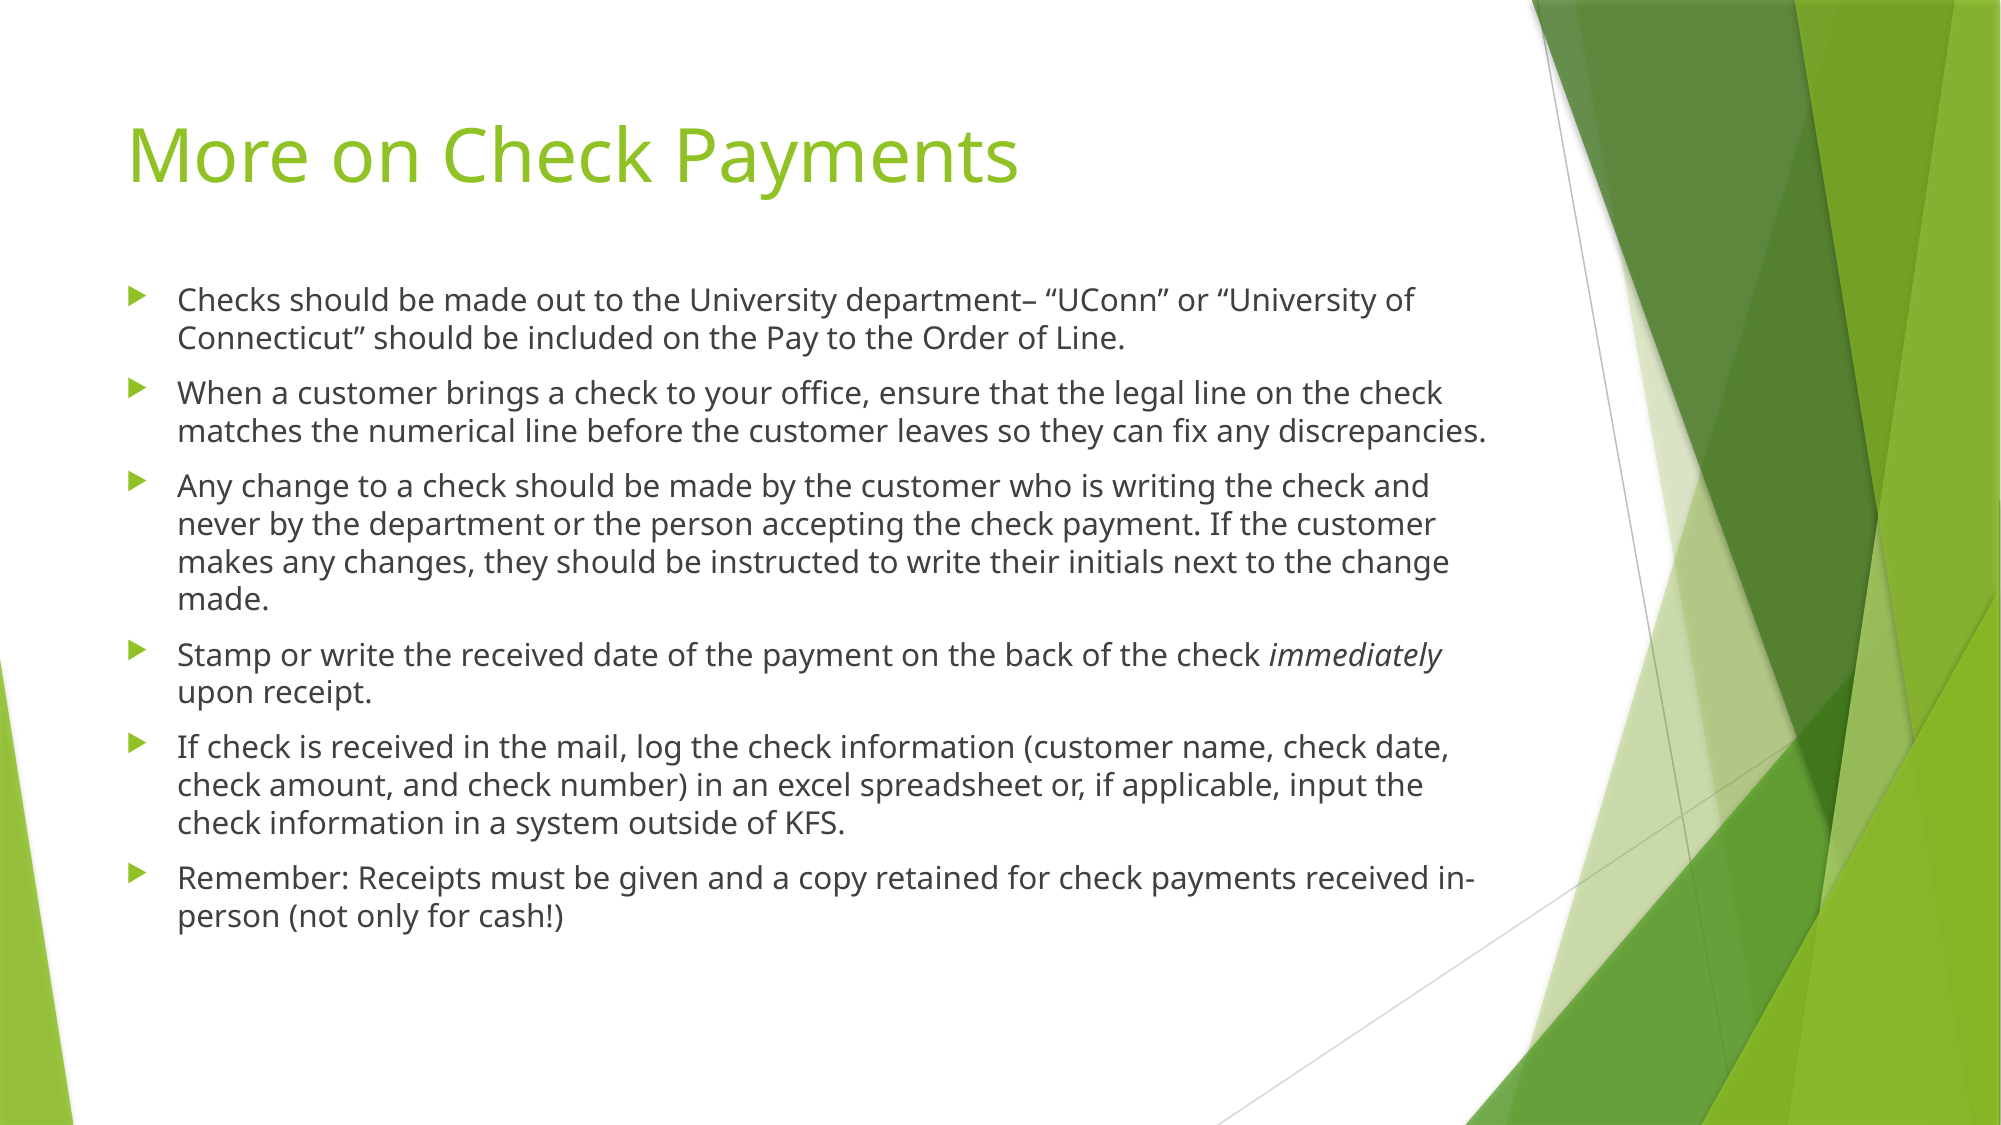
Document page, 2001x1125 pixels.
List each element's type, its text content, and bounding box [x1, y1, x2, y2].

title More on Check Payments [111, 99, 1522, 272]
list Checks should be made out to the University department– “UConn” or “University of Connecticut” should be included on the Pay to the Order of Line. When a customer brings a check to your office, ensure that the legal line on the check matches the numerical line before the customer leaves so they can fix any discrepancies. Any change to a check should be made by the customer who is writing the check and never by the department or the person accepting the check payment. If the customer makes any changes, they should be instructed to write their initials next to the change made. Stamp or write the received date of the payment on the back of the check immediately upon receipt. If check is received in the mail, log the check information (customer name, check date, check amount, and check number) in an excel spreadsheet or, if applicable, input the check information in a system outside of KFS. Remember: Receipts must be given and a copy retained for check payments received in-person (not only for cash!) [111, 272, 1522, 948]
